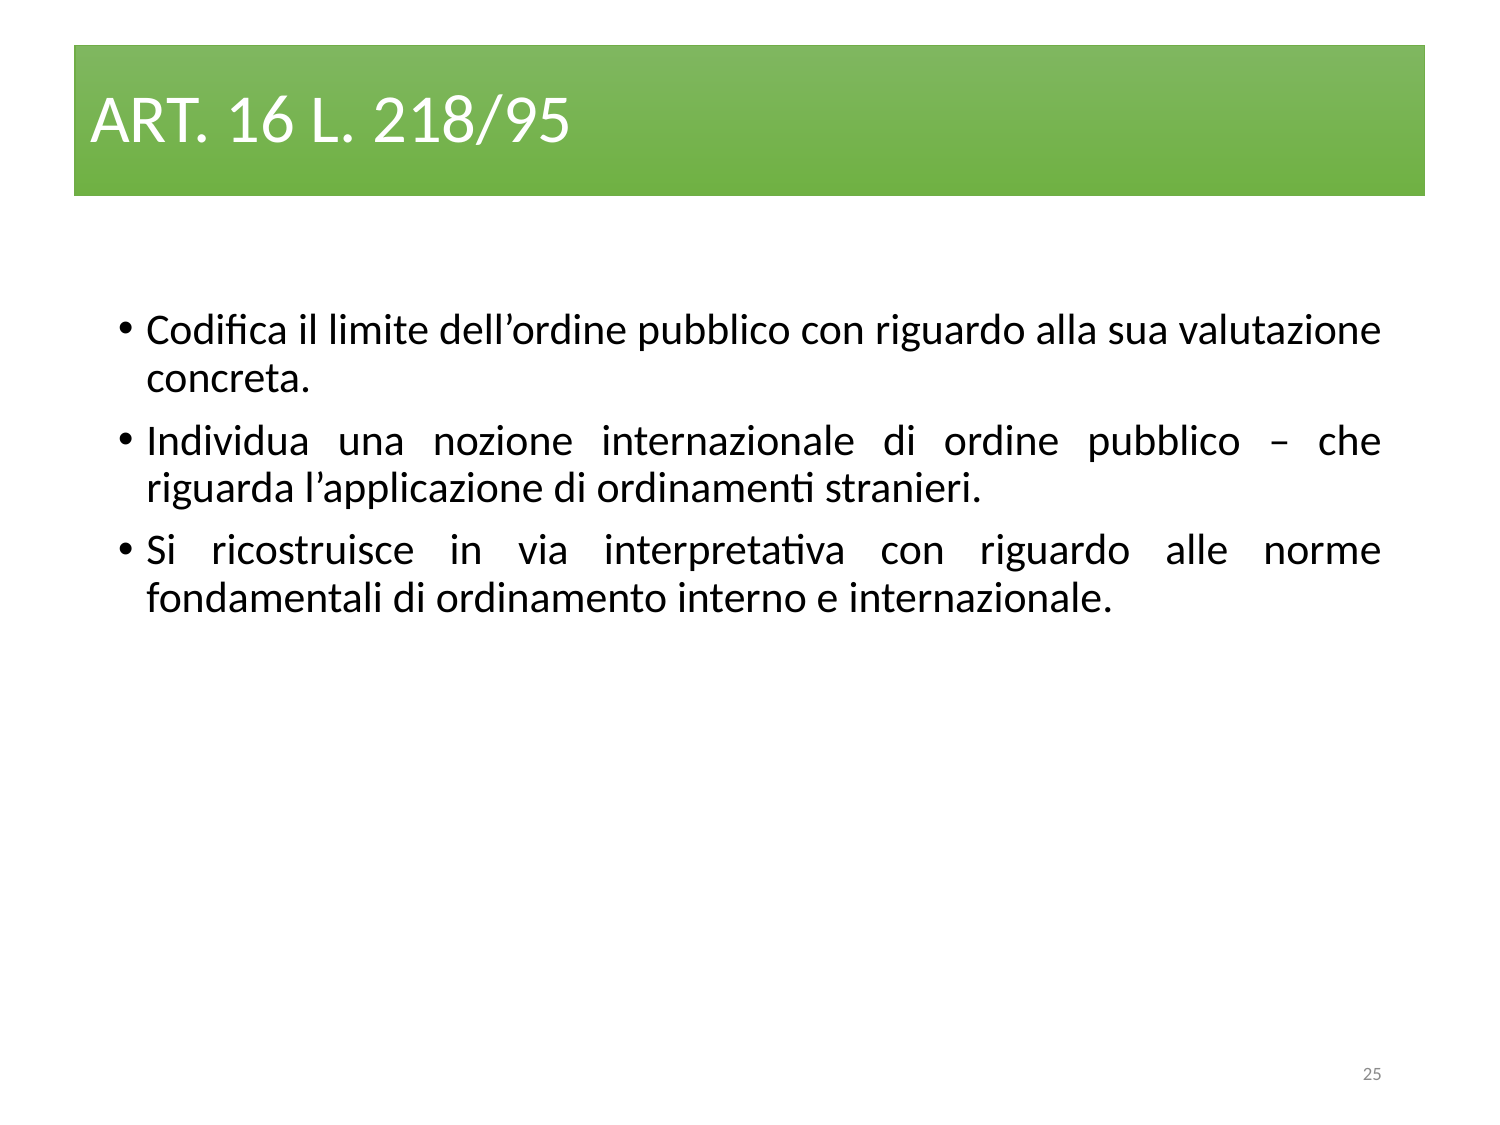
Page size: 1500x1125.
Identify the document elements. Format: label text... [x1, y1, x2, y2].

slide_number 25 [1059, 1042, 1397, 1103]
list Codifica il limite dell’ordine pubblico con riguardo alla sua valutazione concreta. Individua una nozione internazionale di ordine pubblico – che riguarda l’applicazione di ordinamenti stranieri. Si ricostruisce in via interpretativa con riguardo alle norme fondamentali di ordinamento interno e internazionale. [103, 299, 1397, 1014]
title ART. 16 L. 218/95 [74, 45, 1425, 196]
